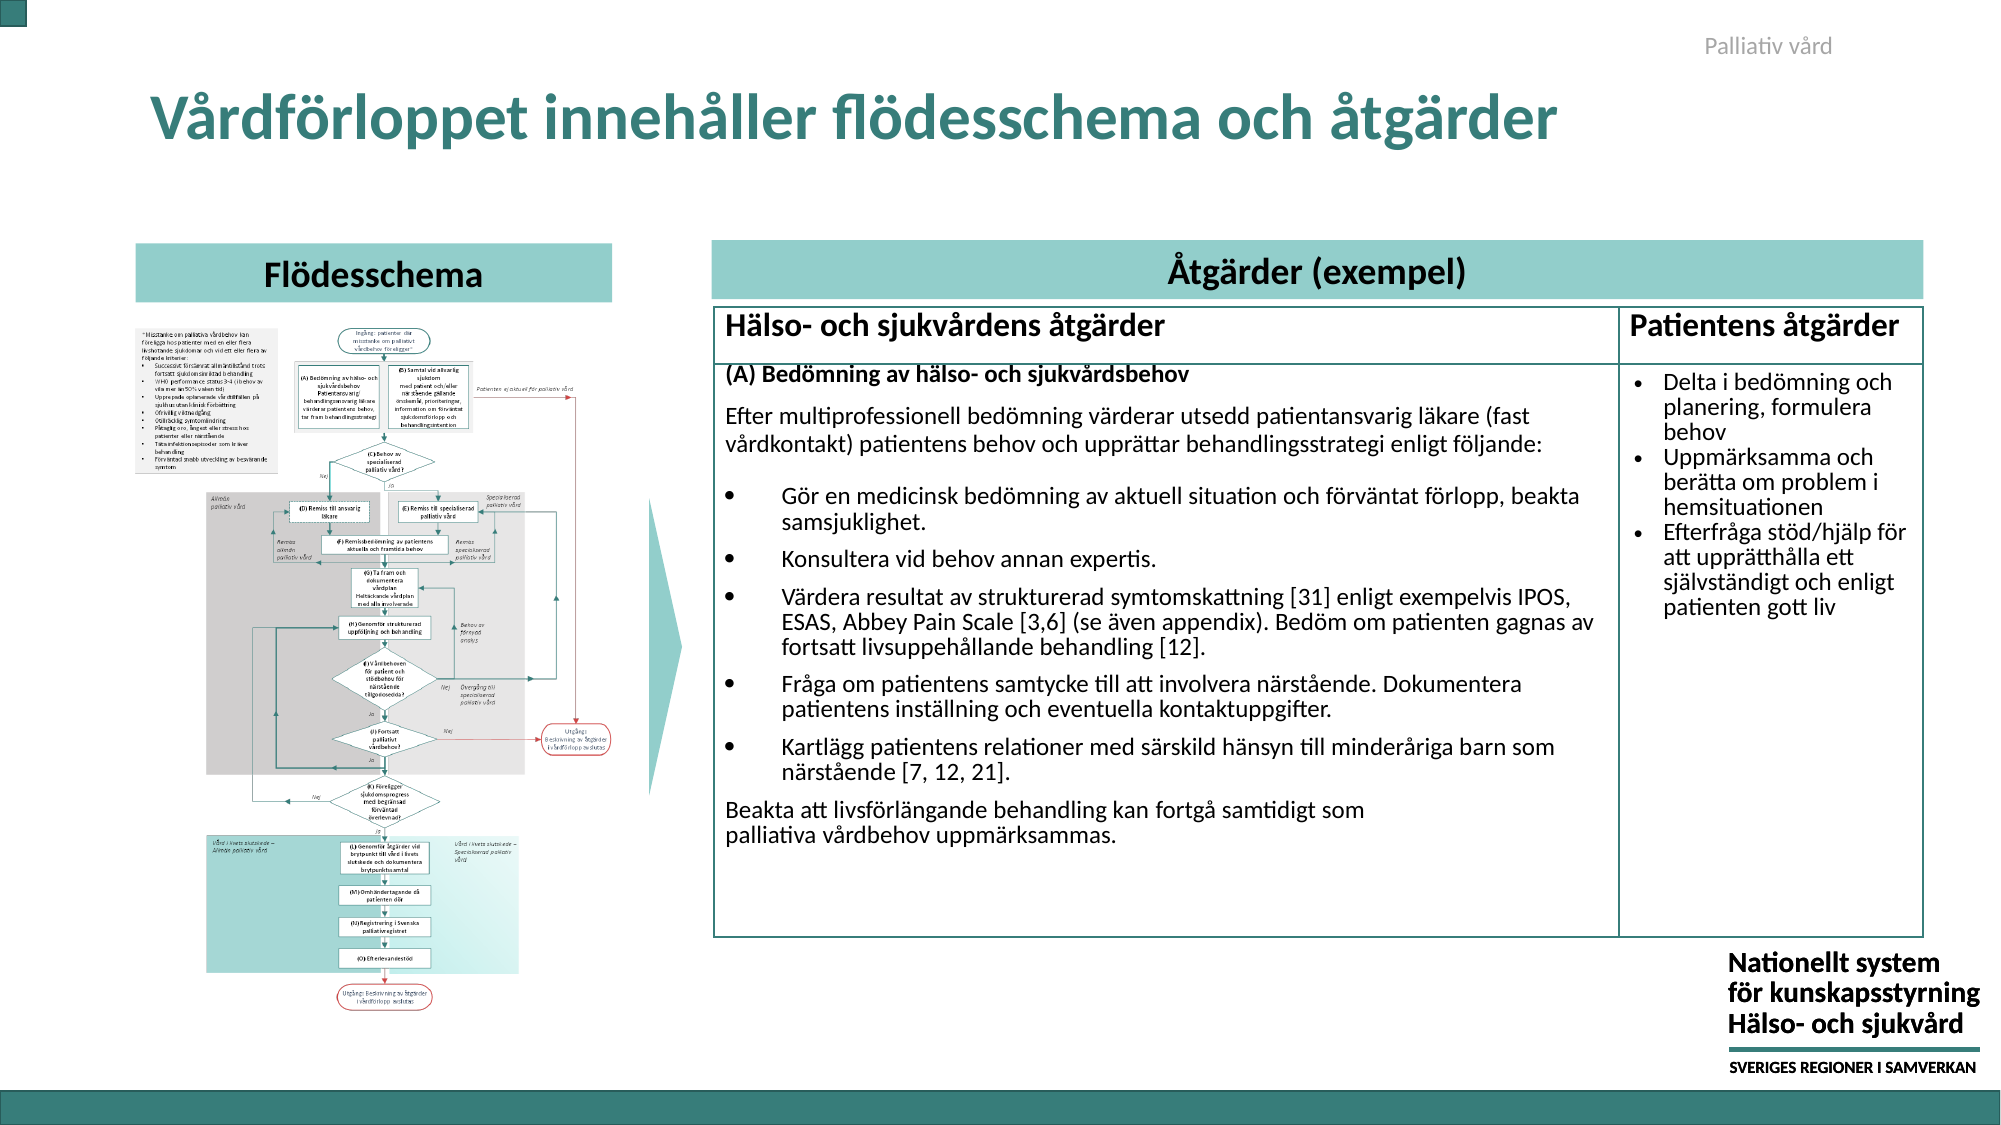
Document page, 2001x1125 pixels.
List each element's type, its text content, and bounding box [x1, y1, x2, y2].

text_box [648, 498, 684, 796]
table_cell (A) Bedömning av hälso- och sjukvårdsbehov Efter multiprofessionell bedömning värderar utsedd patientansvarig läkare (fast vårdkontakt) patientens behov och upprättar behandlingsstrategi enligt följande: Gör en medicinsk bedömning av aktuell situation och förväntat förlopp, beakta samsjuklighet. Konsultera vid behov annan expertis. Värdera resultat av strukturerad symtomskattning [31] enligt exempelvis IPOS, ESAS, Abbey Pain Scale [3,6] (se även appendix). Bedöm om patienten gagnas av fortsatt livsuppehållande behandling [12]. Fråga om patientens samtycke till att involvera närstående. Dokumentera patientens inställning och eventuella kontaktuppgifter. Kartlägg patientens relationer med särskild hänsyn till minderåriga barn som närstående [7, 12, 21]. Beakta att livsförlängande behandling kan fortgå samtidigt som palliativa vårdbehov uppmärksammas. [715, 365, 1618, 936]
text_box Åtgärder (exempel) [711, 239, 1924, 300]
text_box Flödesschema [135, 242, 613, 303]
text_box Palliativ vård [1689, 22, 1945, 67]
table_cell Delta i bedömning och planering, formulera behov Uppmärksamma och berätta om problem i hemsituationen Efterfråga stöd/hjälp för att upprätthålla ett självständigt och enligt patienten gott liv [1620, 365, 1922, 936]
title Vårdförloppet innehåller flödesschema och åtgärder [135, 61, 1636, 162]
table_header Hälso- och sjukvårdens åtgärder [715, 308, 1618, 363]
table_header Patientens åtgärder [1620, 308, 1922, 363]
picture [135, 327, 613, 1011]
text_box [0, 0, 27, 27]
